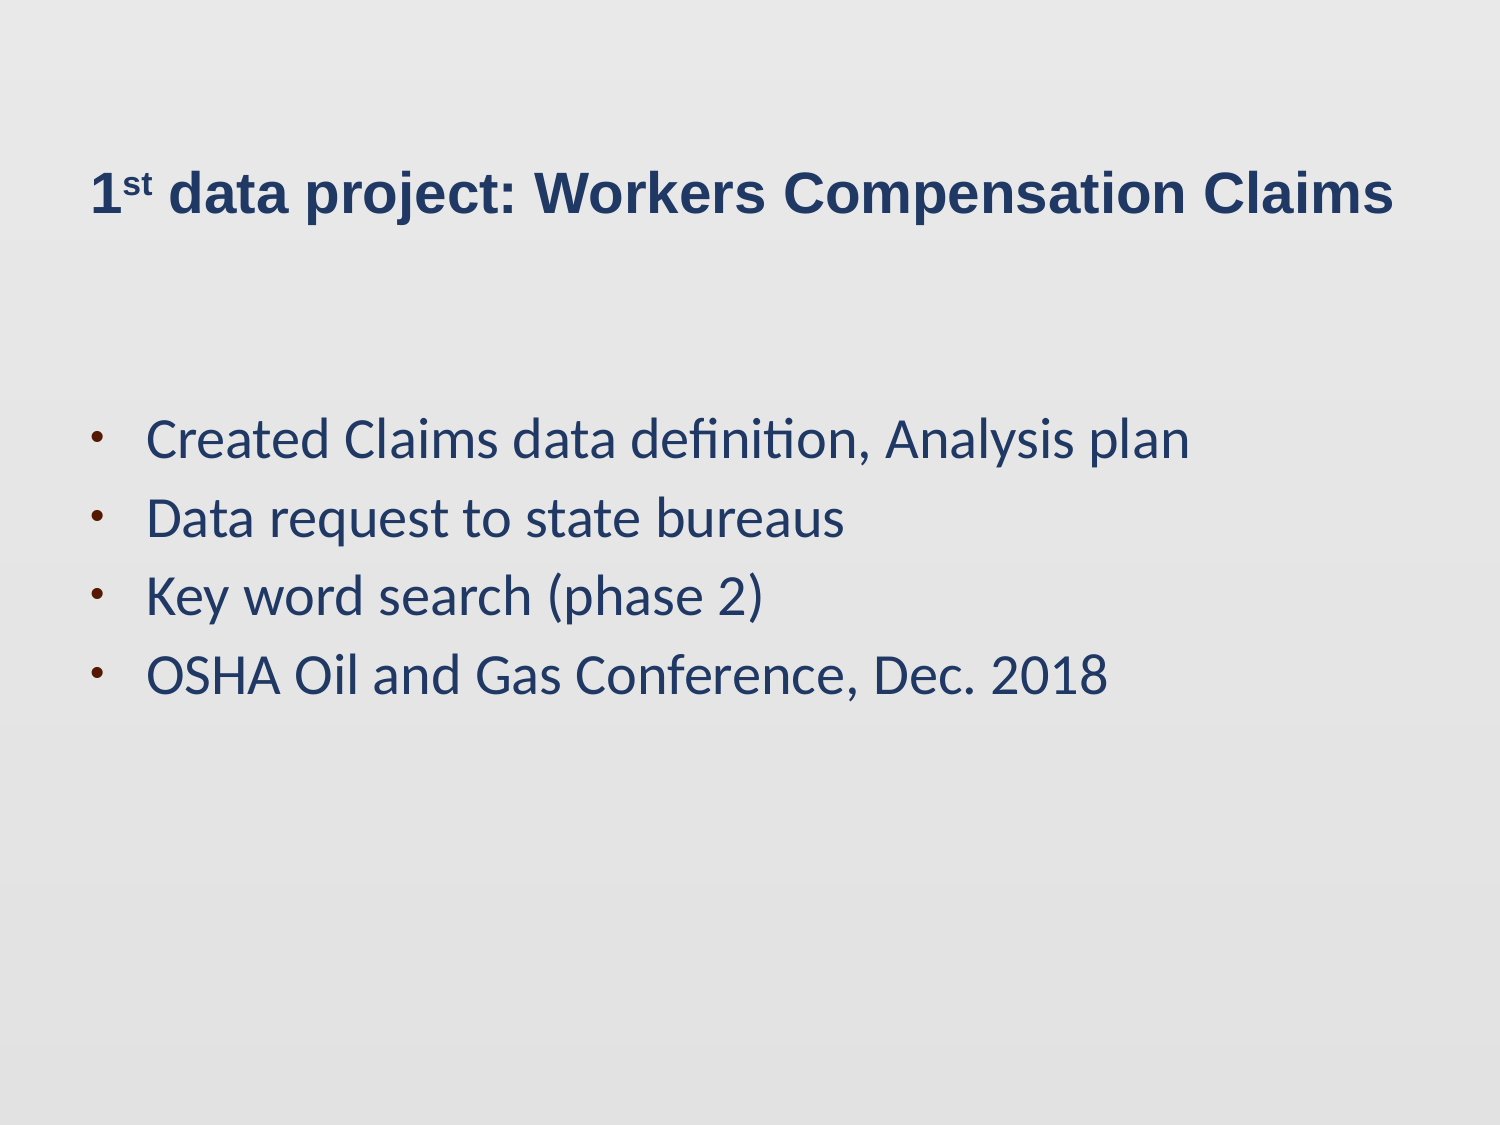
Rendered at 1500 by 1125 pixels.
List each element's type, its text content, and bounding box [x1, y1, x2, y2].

list Created Claims data definition, Analysis plan Data request to state bureaus Key word search (phase 2) OSHA Oil and Gas Conference, Dec. 2018 [75, 401, 1405, 806]
title 1st data project: Workers Compensation Claims [75, 45, 1425, 233]
